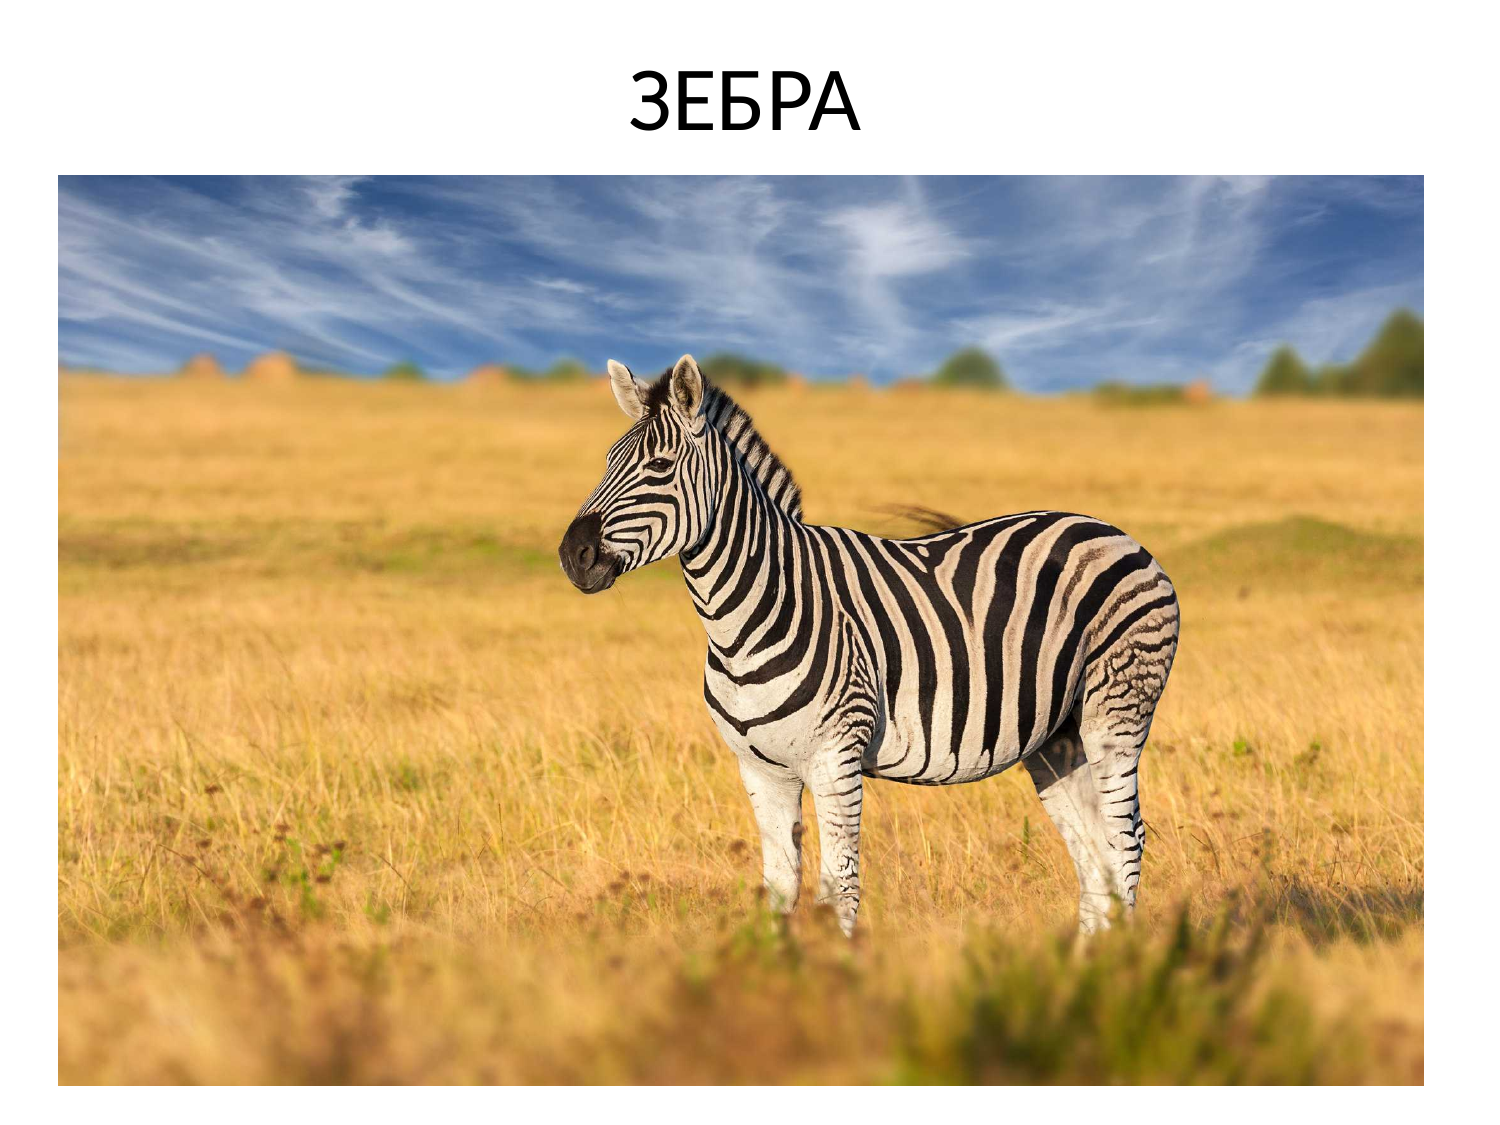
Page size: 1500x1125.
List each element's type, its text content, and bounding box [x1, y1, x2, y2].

title ЗЕБРА [70, 0, 1421, 174]
picture [58, 175, 1424, 1087]
